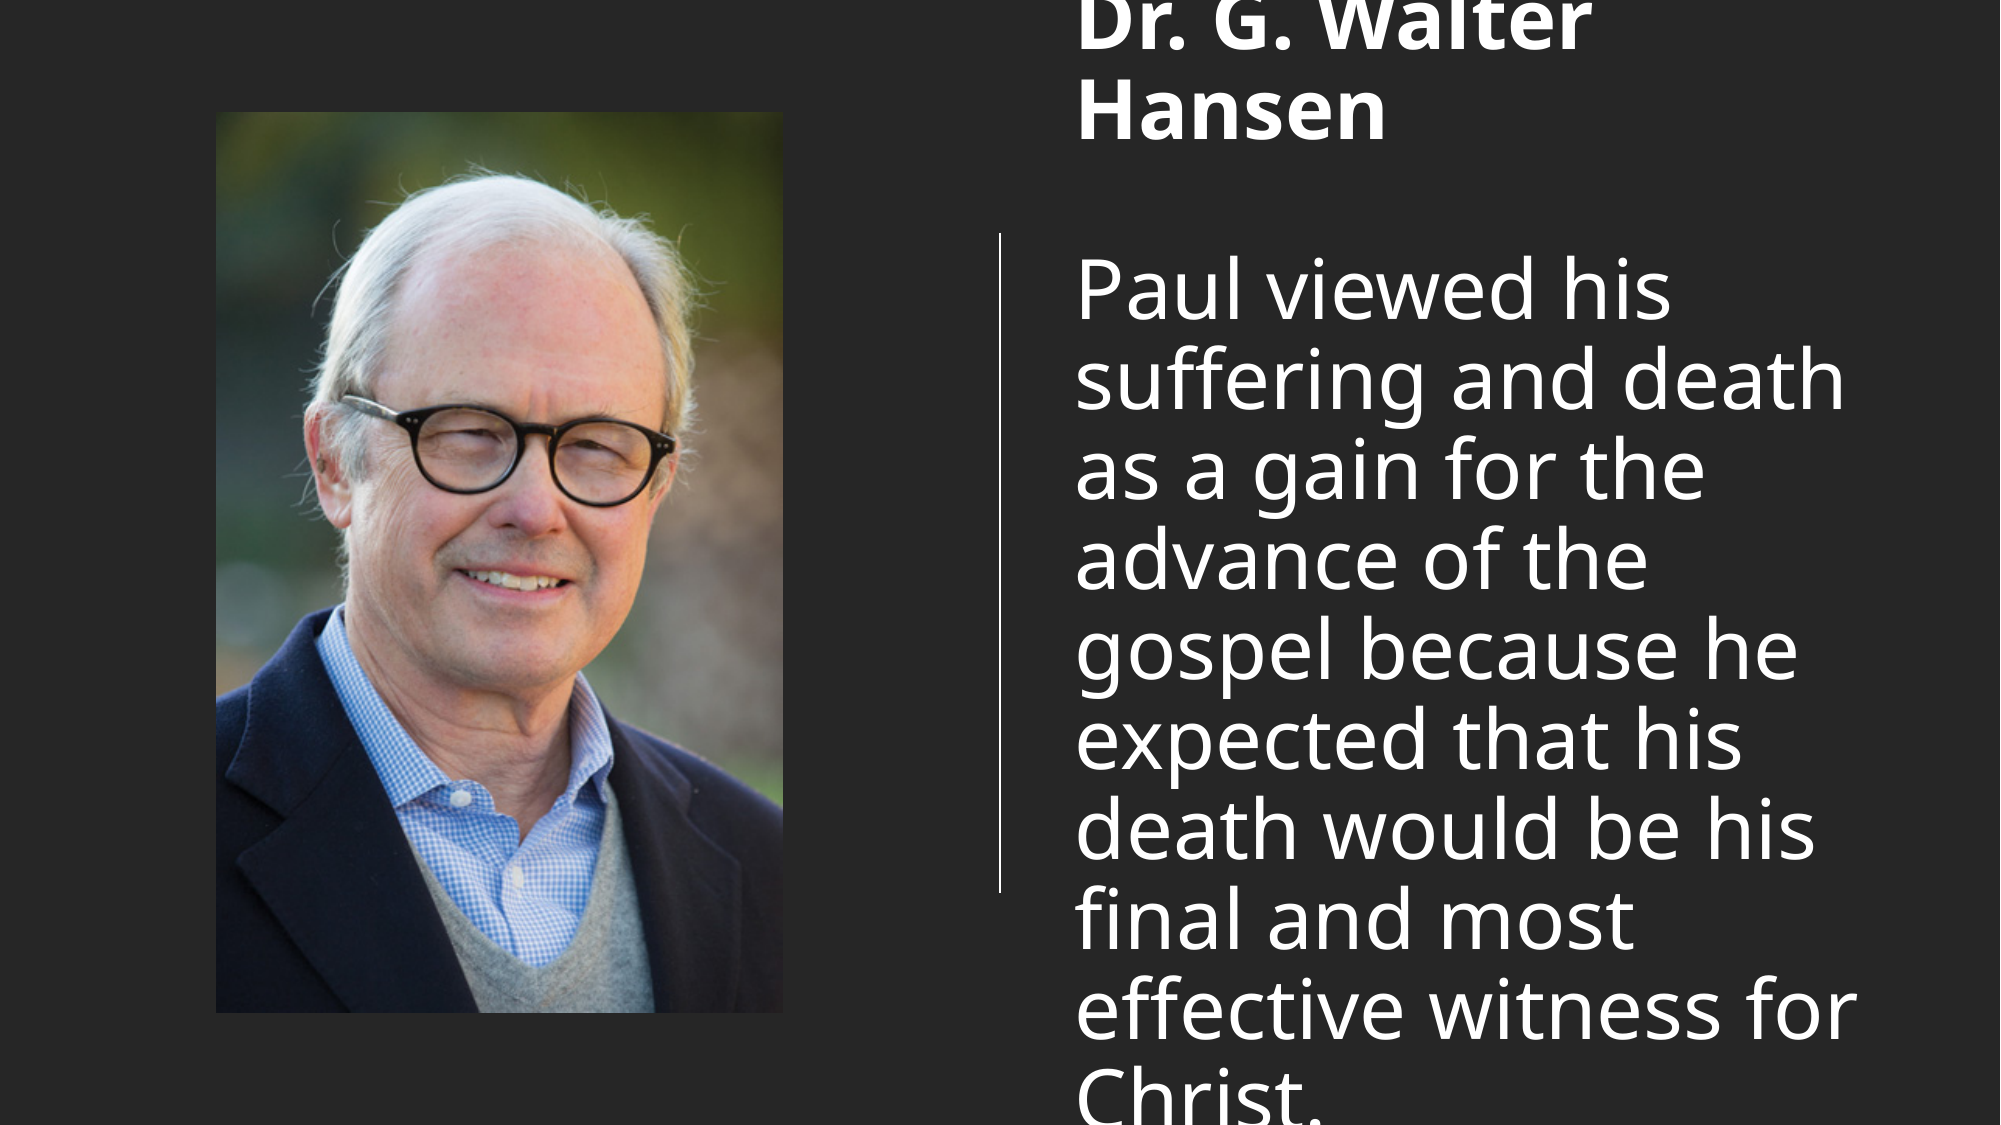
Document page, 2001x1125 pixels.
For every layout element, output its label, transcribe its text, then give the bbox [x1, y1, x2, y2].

picture [216, 112, 783, 1013]
title Dr. G. Walter Hansen Paul viewed his suffering and death as a gain for the advance of the gospel because he expected that his death would be his final and most effective witness for Christ. [999, 0, 2000, 1125]
